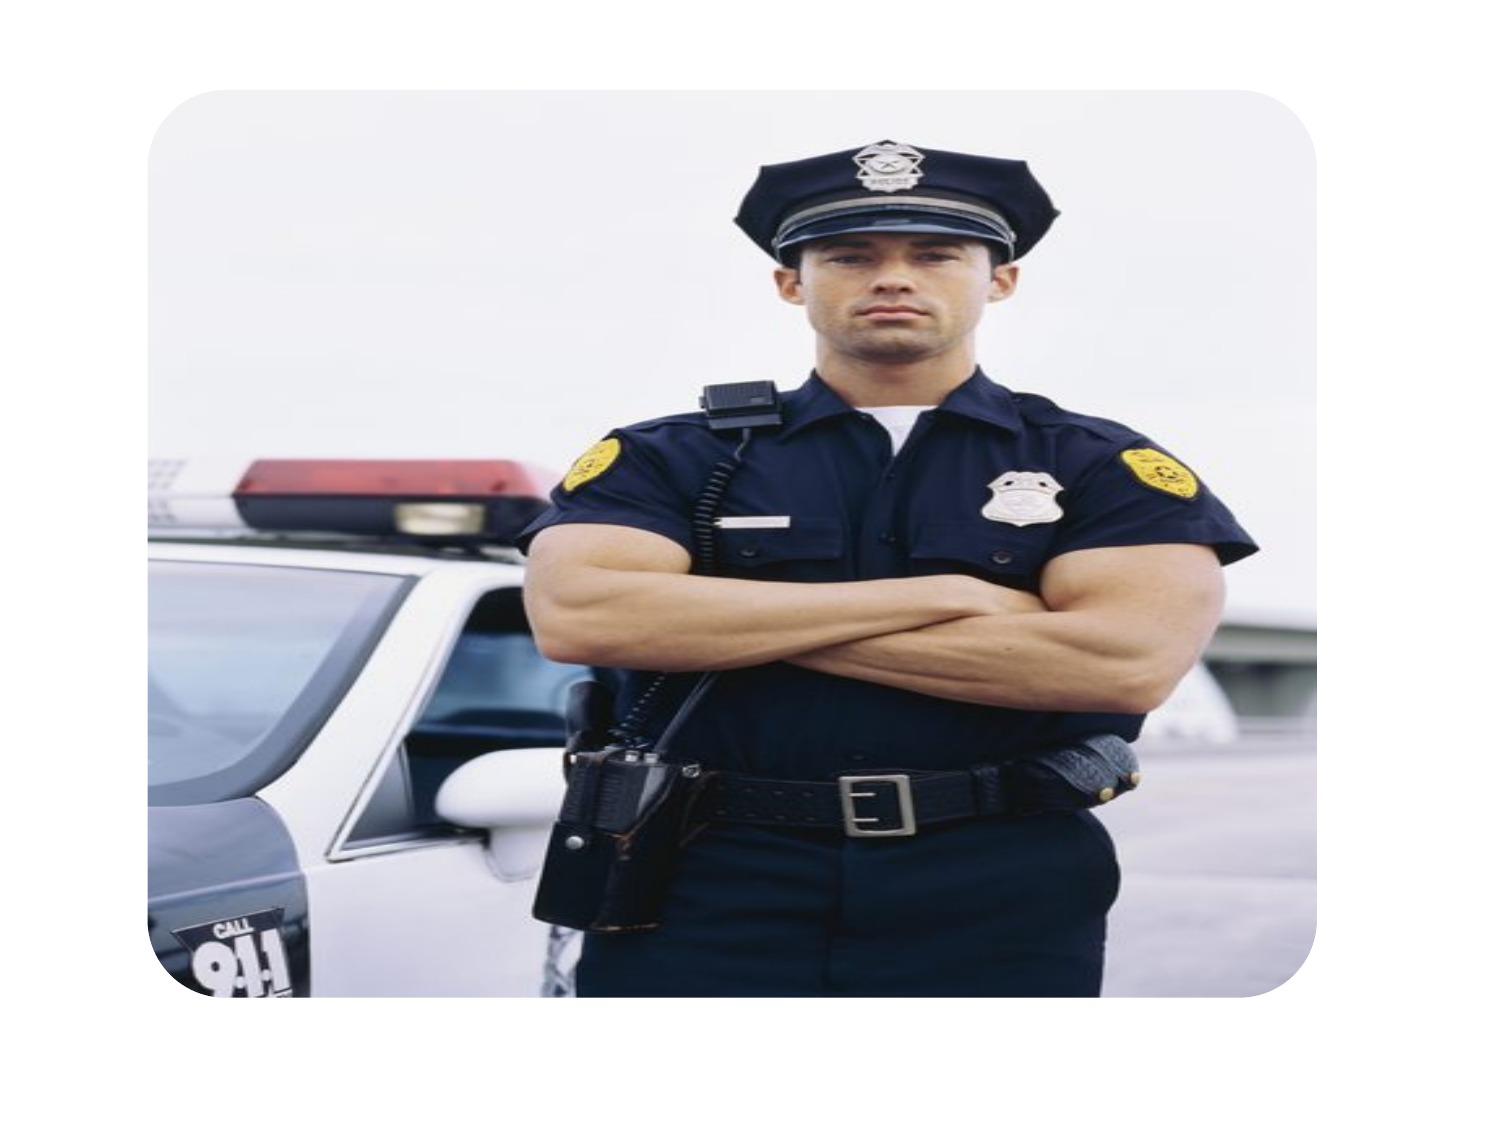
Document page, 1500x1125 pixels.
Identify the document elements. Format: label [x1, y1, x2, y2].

list [147, 89, 1318, 998]
